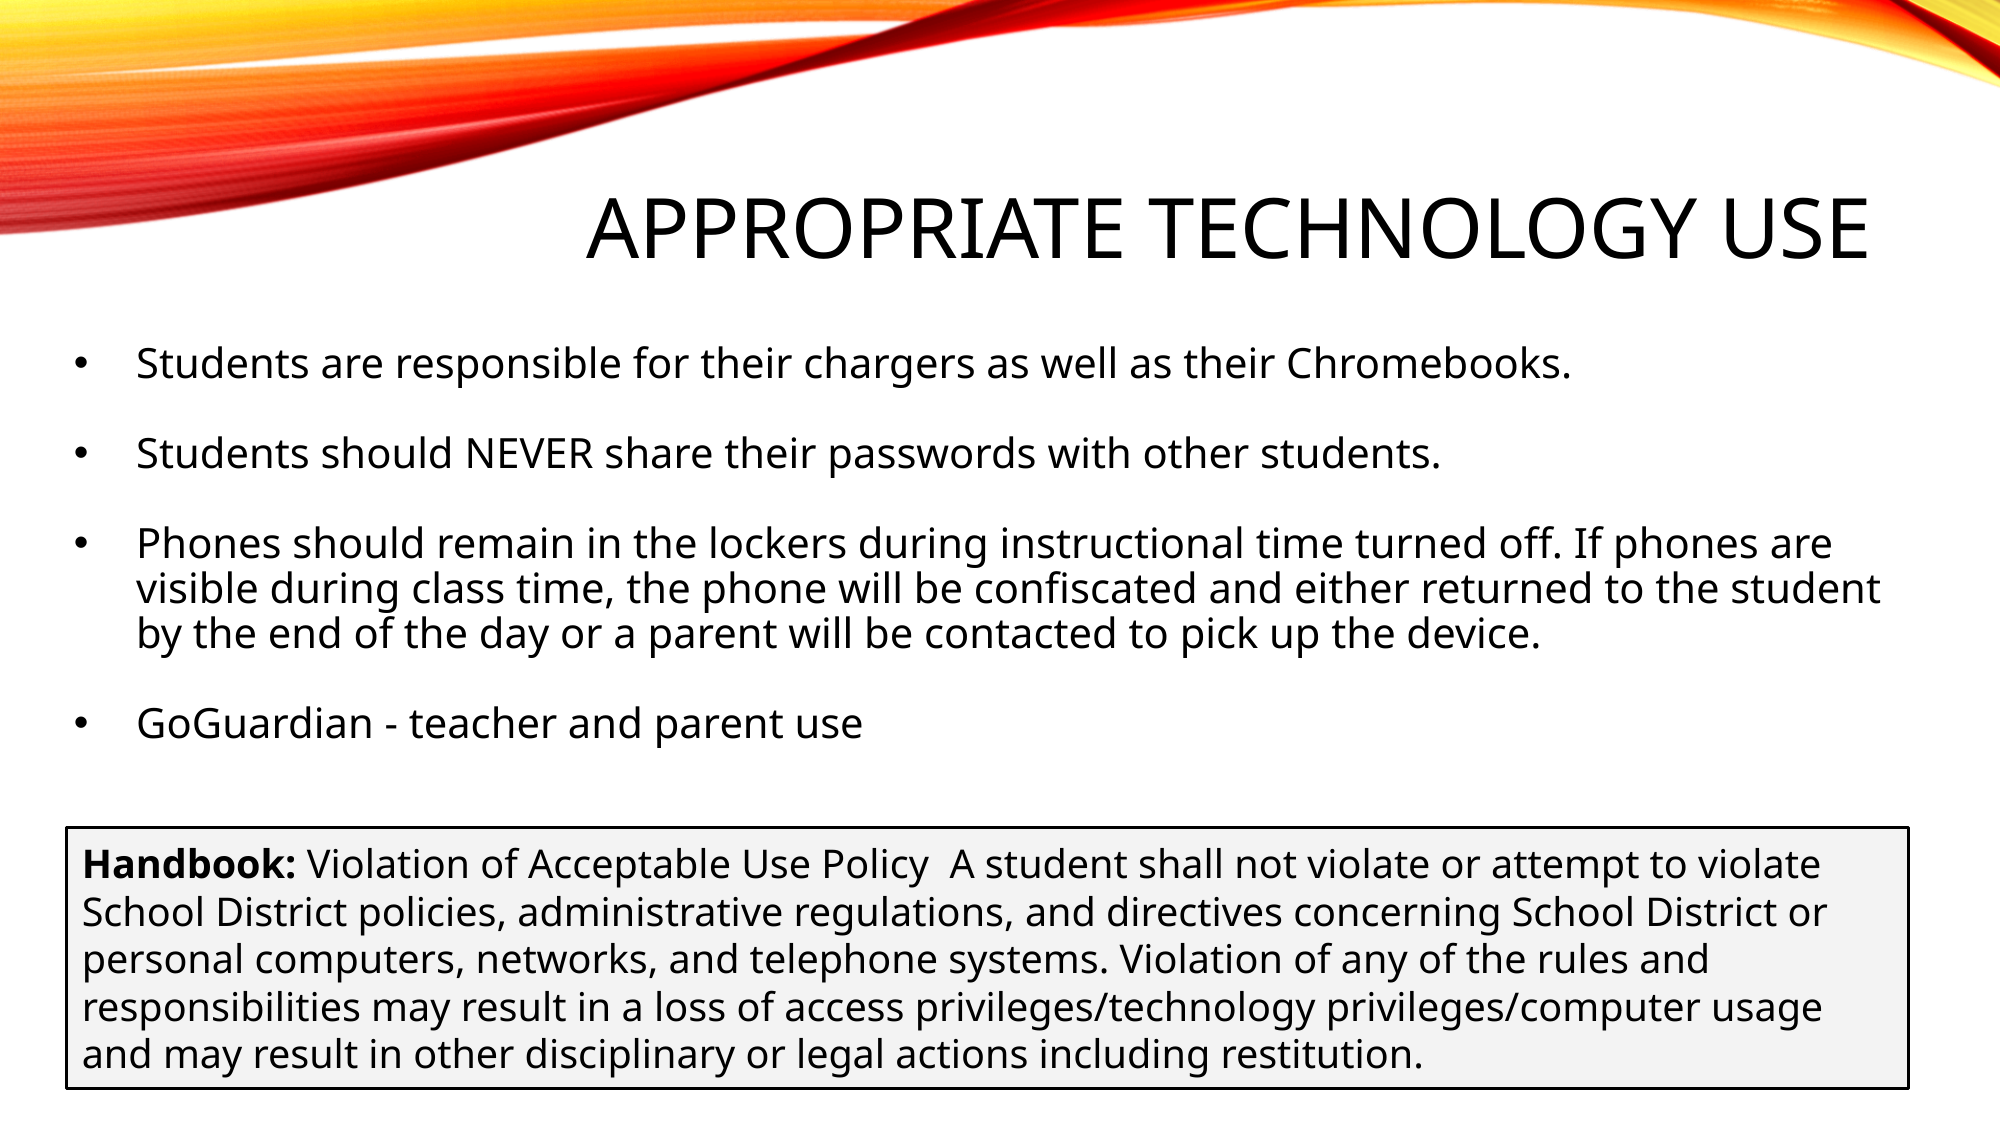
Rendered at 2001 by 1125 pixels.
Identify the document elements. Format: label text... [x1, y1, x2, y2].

title APPROPRIATE TECHNOLOGY USE [474, 125, 1888, 335]
picture [0, 0, 2000, 237]
list Students are responsible for their chargers as well as their Chromebooks. Students should NEVER share their passwords with other students. Phones should remain in the lockers during instructional time turned off. If phones are visible during class time, the phone will be confiscated and either returned to the student by the end of the day or a parent will be contacted to pick up the device. GoGuardian - teacher and parent use [46, 335, 1904, 807]
list Handbook: Violation of Acceptable Use Policy A student shall not violate or attempt to violate School District policies, administrative regulations, and directives concerning School District or personal computers, networks, and telephone systems. Violation of any of the rules and responsibilities may result in a loss of access privileges/technology privileges/computer usage and may result in other disciplinary or legal actions including restitution. [66, 827, 1909, 1089]
